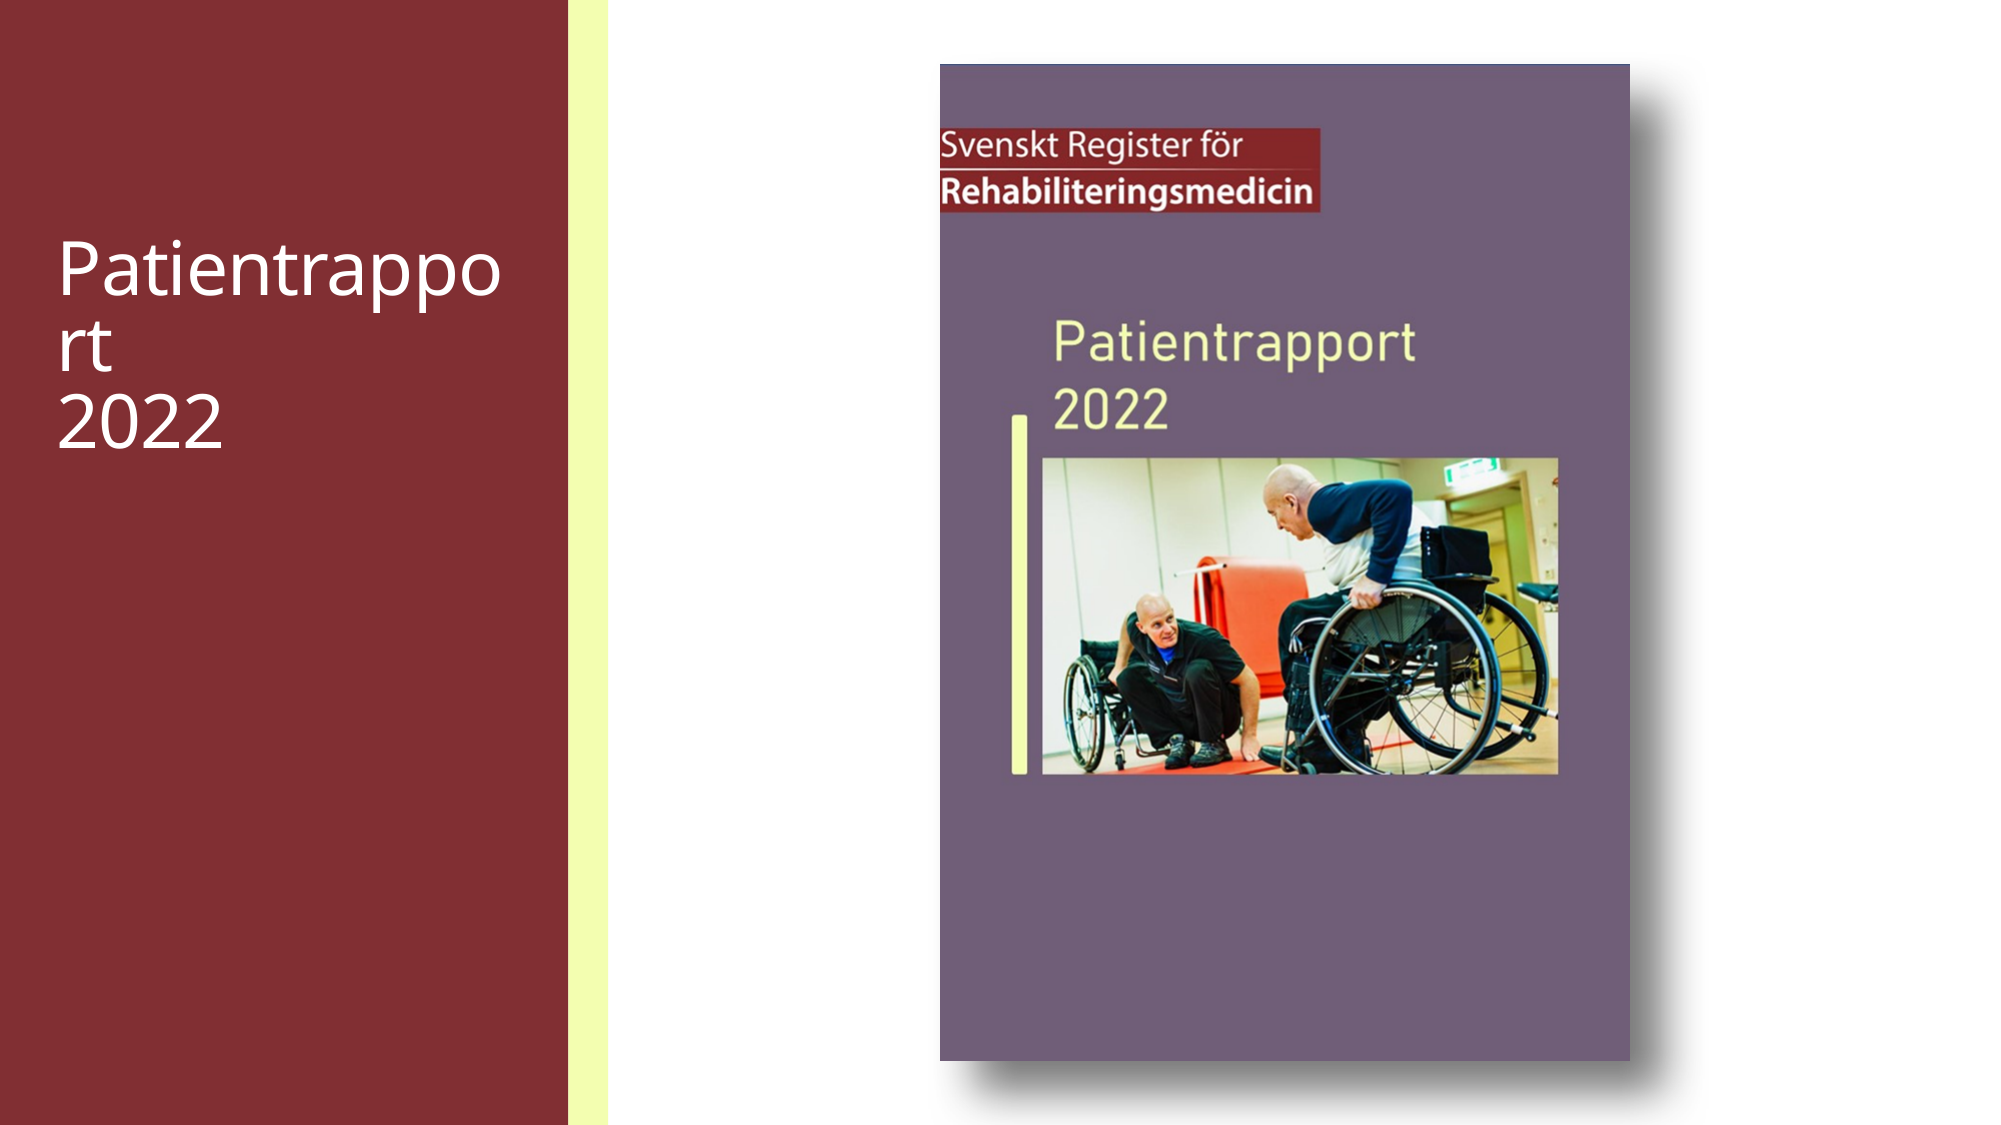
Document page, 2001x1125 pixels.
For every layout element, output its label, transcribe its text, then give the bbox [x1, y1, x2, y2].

picture [940, 64, 1630, 1061]
title Patientrapport 2022 [41, 95, 547, 471]
